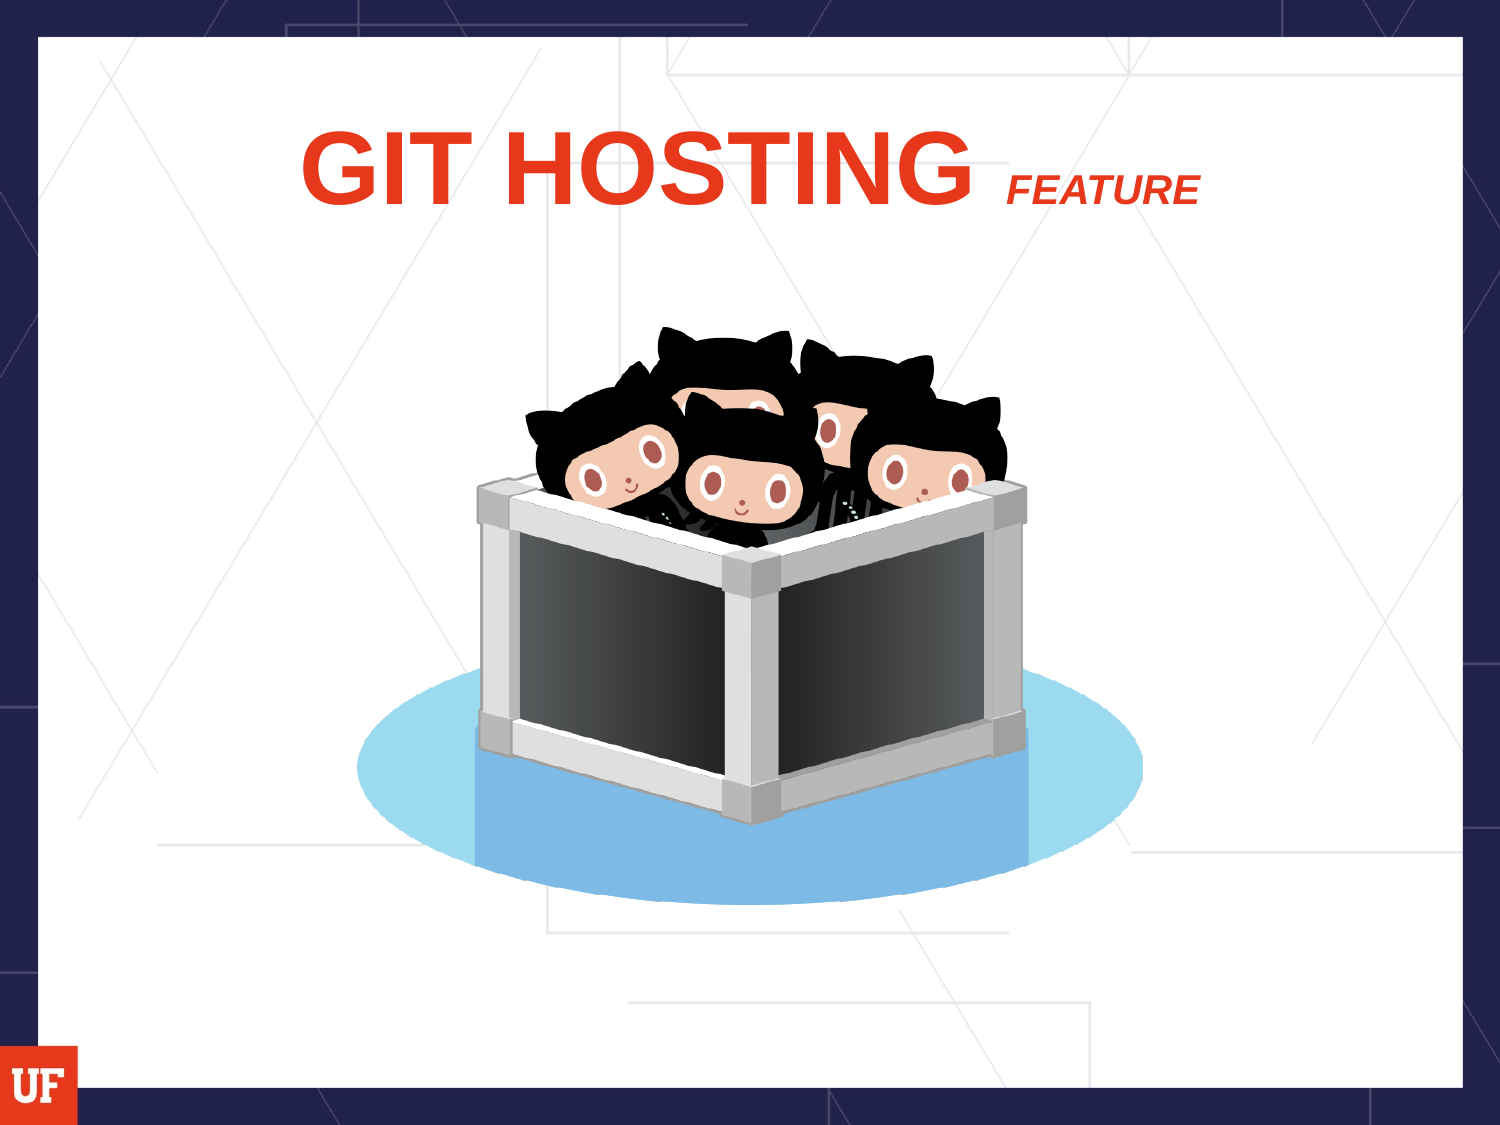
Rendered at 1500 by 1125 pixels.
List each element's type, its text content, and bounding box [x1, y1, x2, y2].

title GIT HOSTING FEATURE [62, 62, 1438, 263]
picture [0, 0, 1500, 1125]
